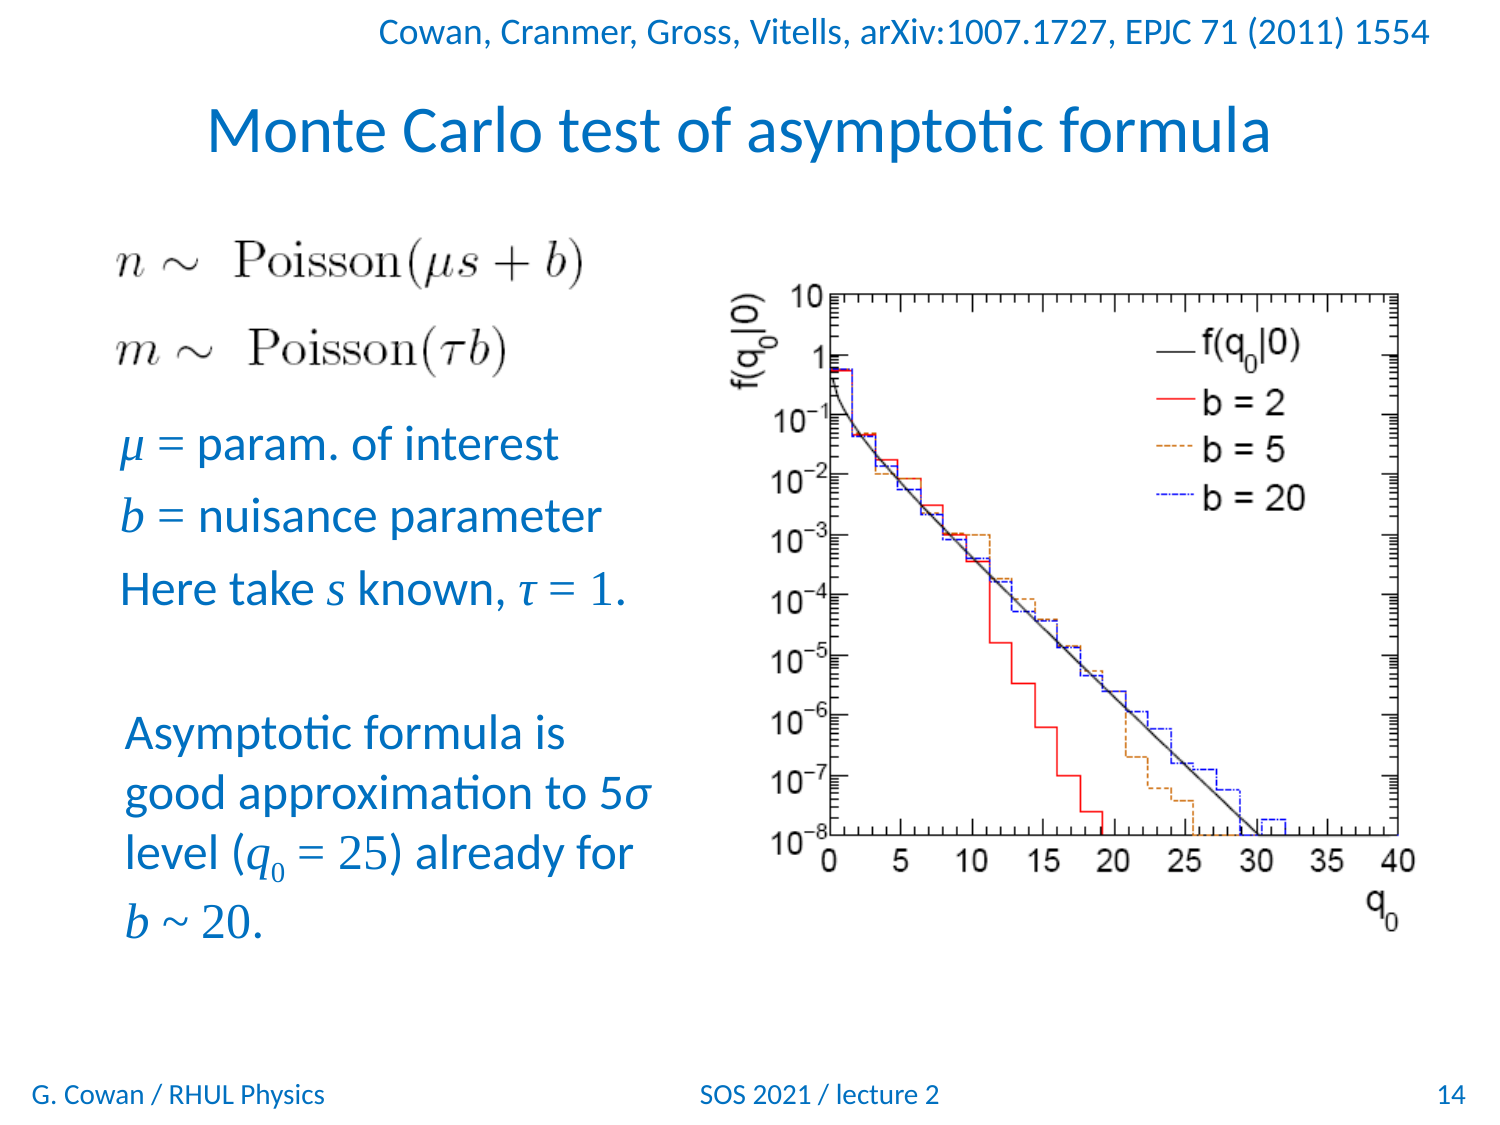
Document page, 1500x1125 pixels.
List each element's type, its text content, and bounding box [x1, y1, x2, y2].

footer SOS 2021 / lecture 2 [311, 1062, 1130, 1123]
text_box Cowan, Cranmer, Gross, Vitells, arXiv:1007.1727, EPJC 71 (2011) 1554 [364, 0, 1499, 60]
picture [714, 266, 1425, 941]
picture [76, 219, 599, 395]
text_box Monte Carlo test of asymptotic formula [159, 78, 1335, 126]
slide_number G. Cowan / RHUL Physics [16, 1062, 311, 1123]
text_box Asymptotic formula is good approximation to 5σ level (q0 = 25) already for b ~ 20. [109, 692, 666, 956]
text_box μ = param. of interest b = nuisance parameter Here take s known, τ = 1. [105, 403, 642, 623]
slide_number 14 [1130, 1062, 1481, 1123]
